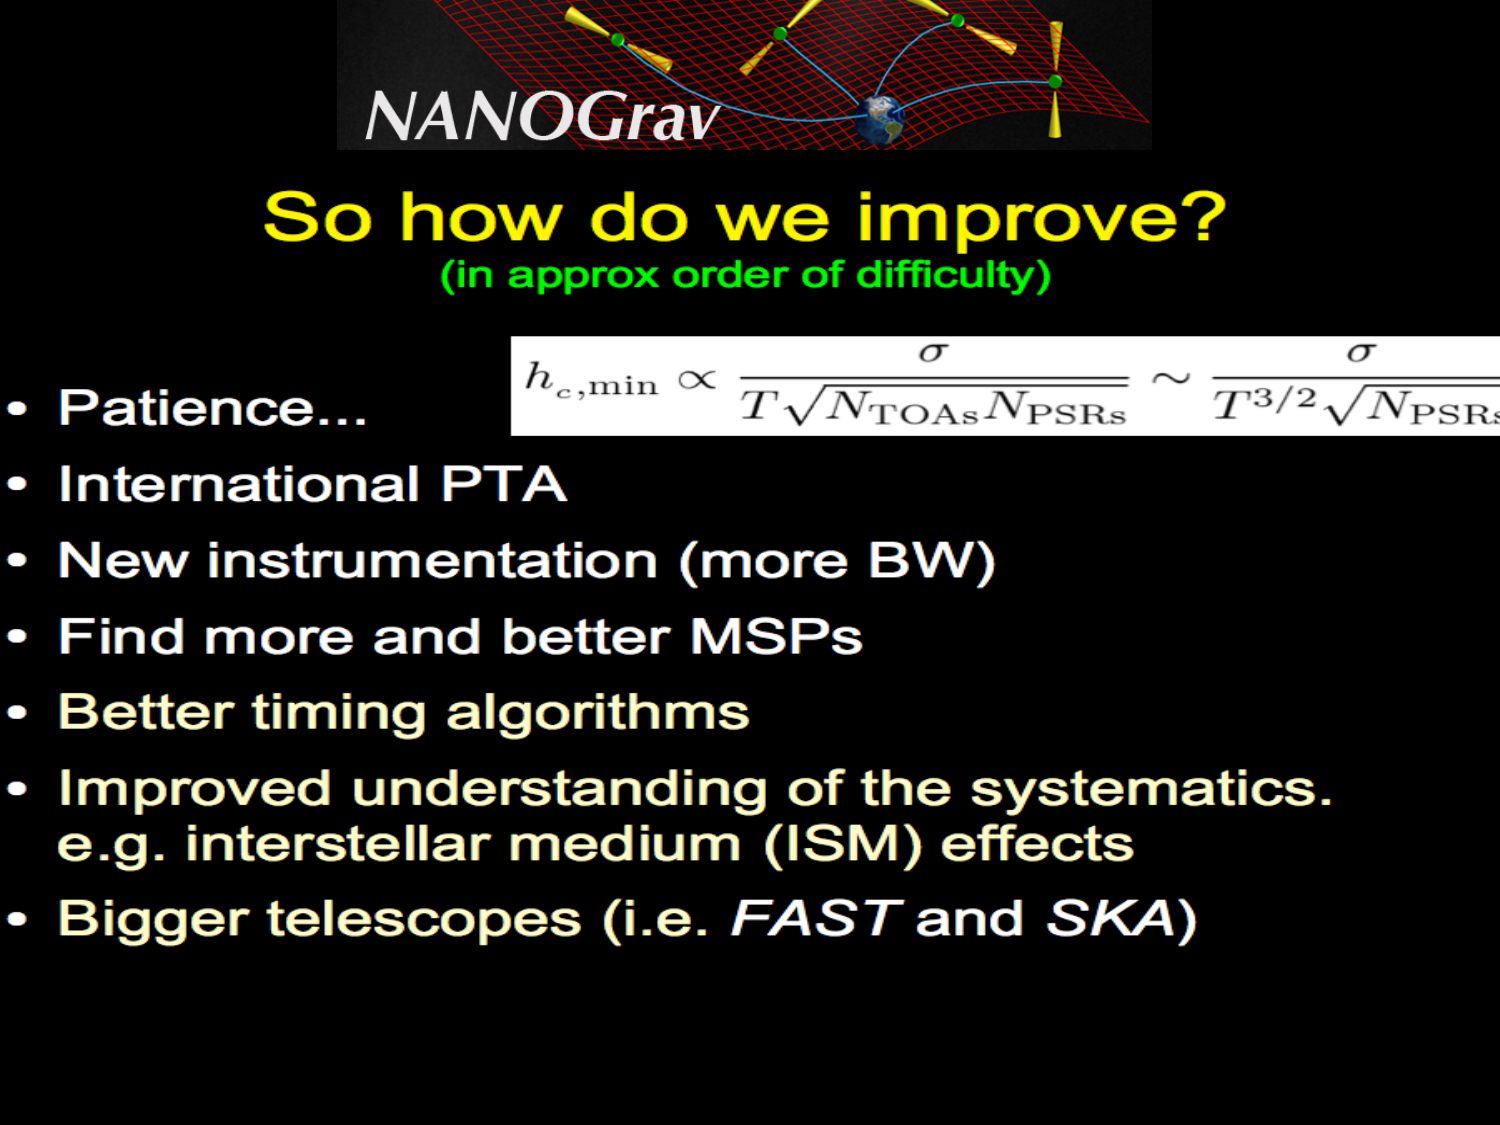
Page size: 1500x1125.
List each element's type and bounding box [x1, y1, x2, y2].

list [0, 174, 1500, 1013]
picture [337, 0, 1152, 150]
